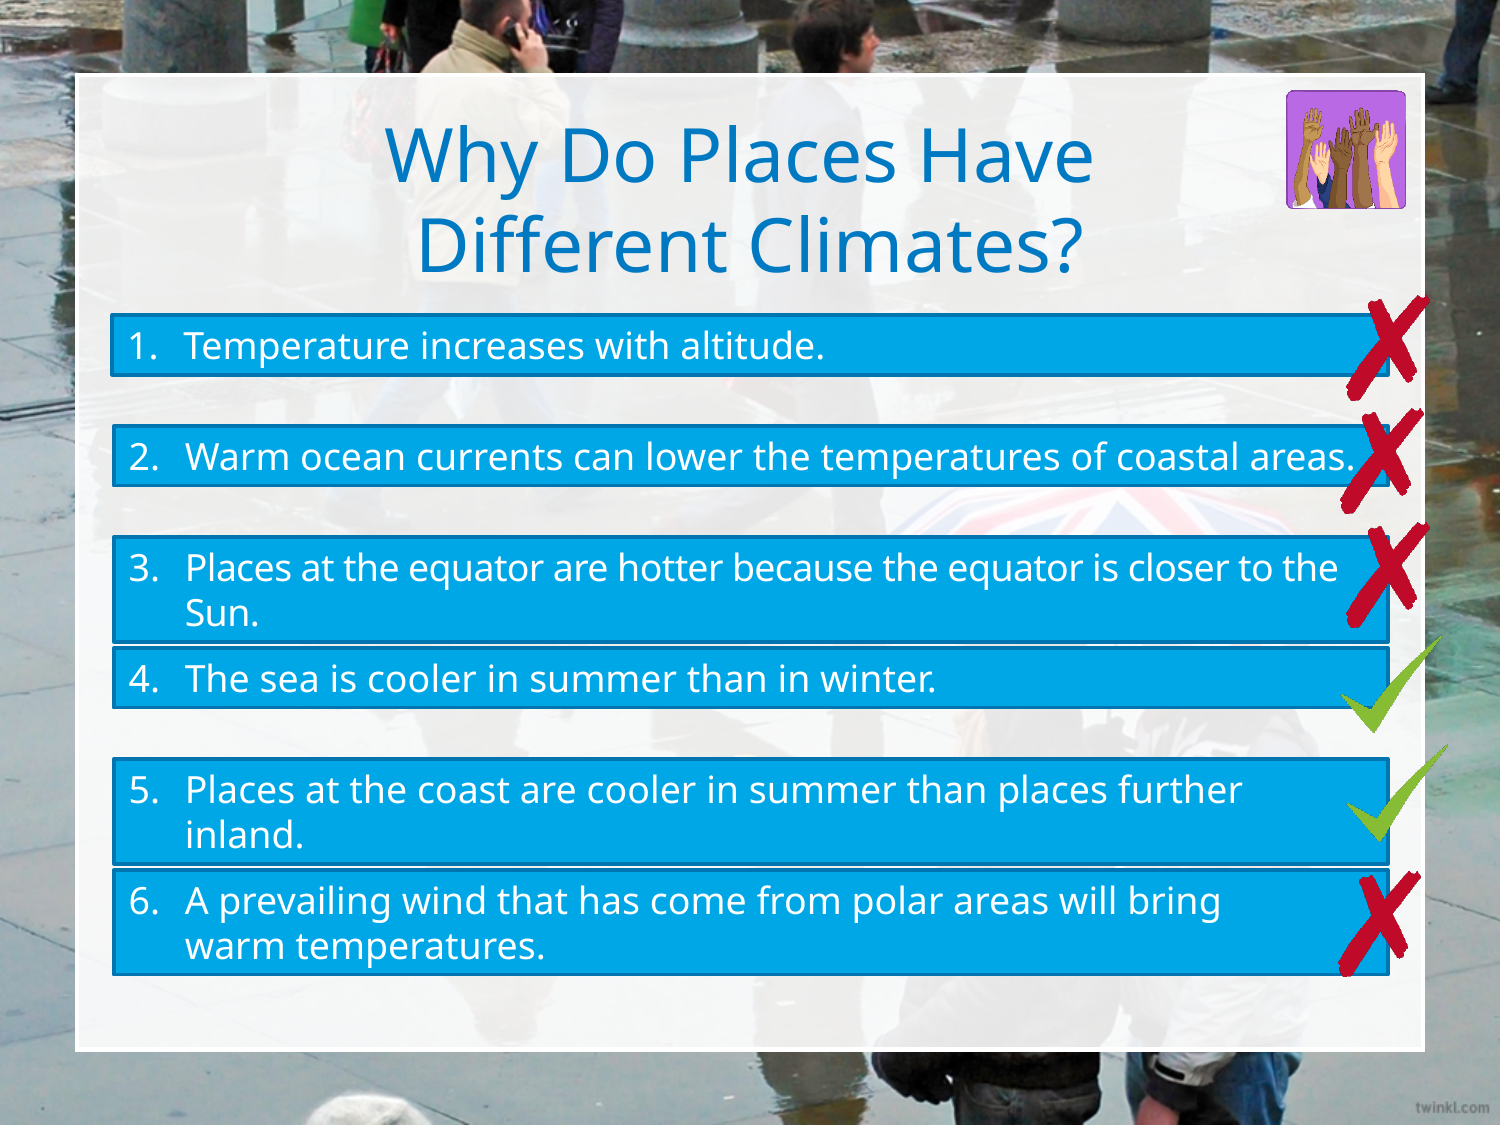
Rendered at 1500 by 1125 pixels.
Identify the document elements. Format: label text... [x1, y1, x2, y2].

picture [0, 0, 1500, 1125]
text_box Why Do Places Have Different Climates? [112, 90, 1388, 306]
text_box The sea is cooler in summer than in winter. [113, 647, 1340, 708]
text_box Temperature increases with altitude. [112, 314, 1346, 375]
text_box A prevailing wind that has come from polar areas will bring warm temperatures. [113, 869, 1388, 975]
text_box Places at the coast are cooler in summer than places further inland. [113, 758, 1388, 864]
text_box Places at the equator are hotter because the equator is closer to the Sun. [113, 536, 1388, 642]
text_box Warm ocean currents can lower the temperatures of coastal areas. [113, 425, 1340, 486]
